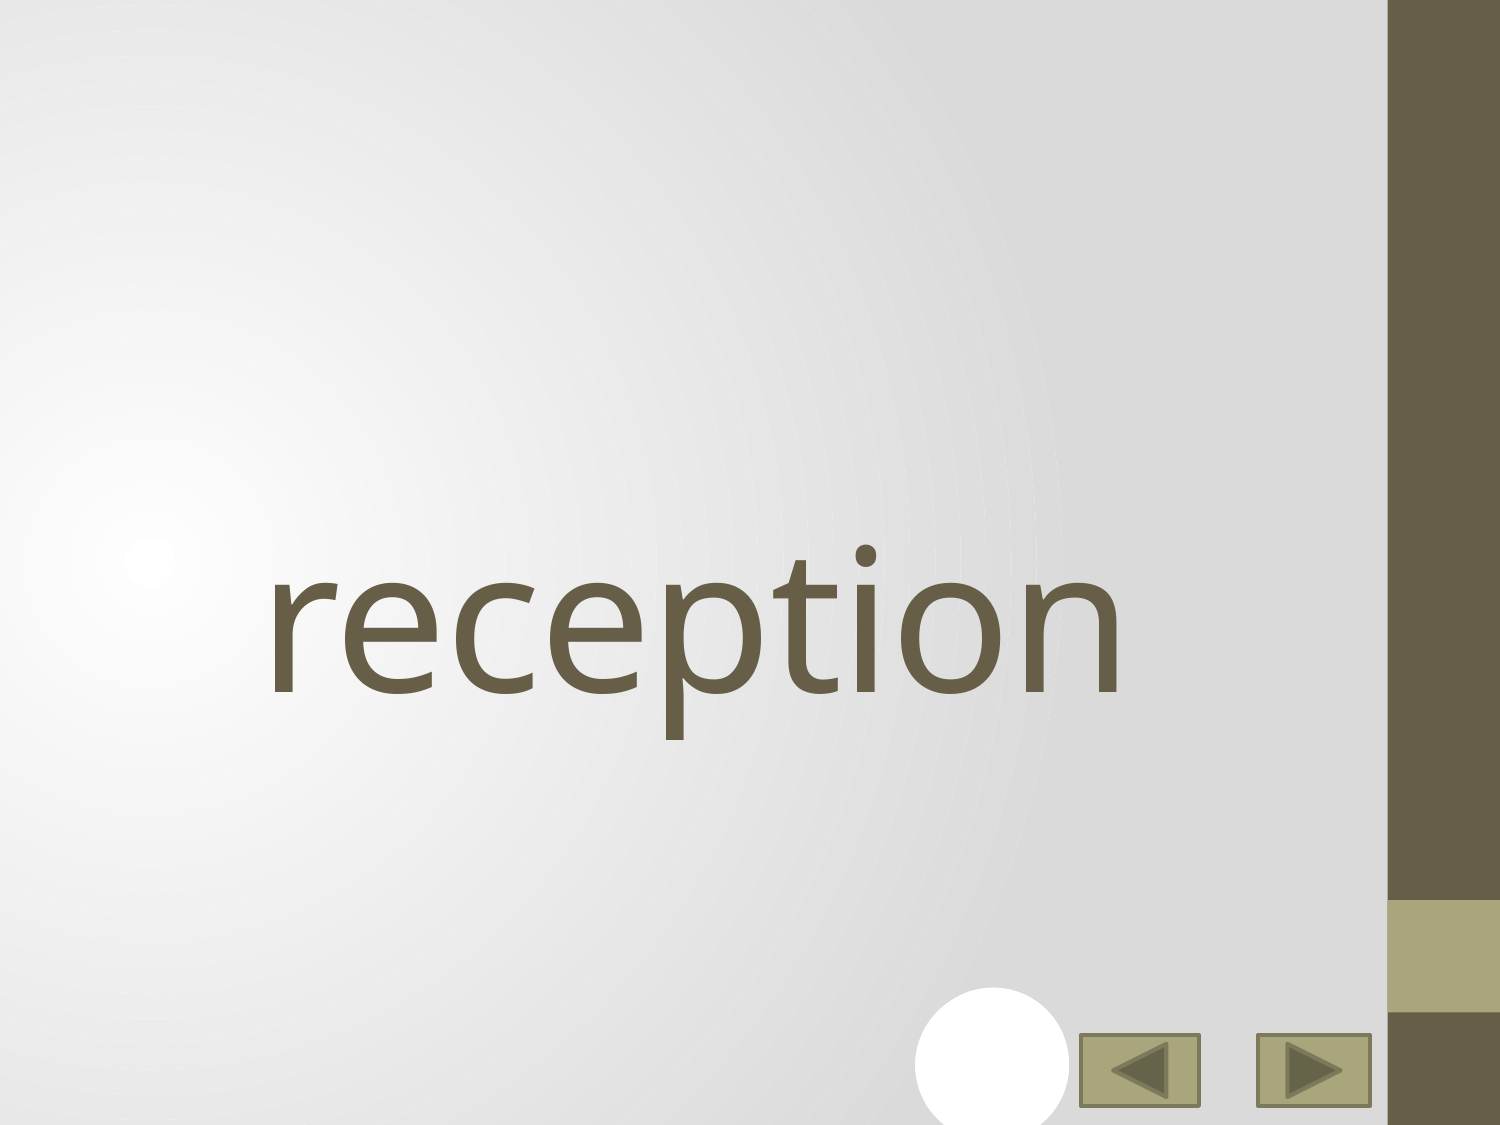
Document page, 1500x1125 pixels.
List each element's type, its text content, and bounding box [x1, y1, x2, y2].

text_box [917, 987, 1069, 1125]
text_box [1079, 1033, 1201, 1108]
text_box [1256, 1033, 1372, 1108]
title reception [76, 432, 1315, 740]
